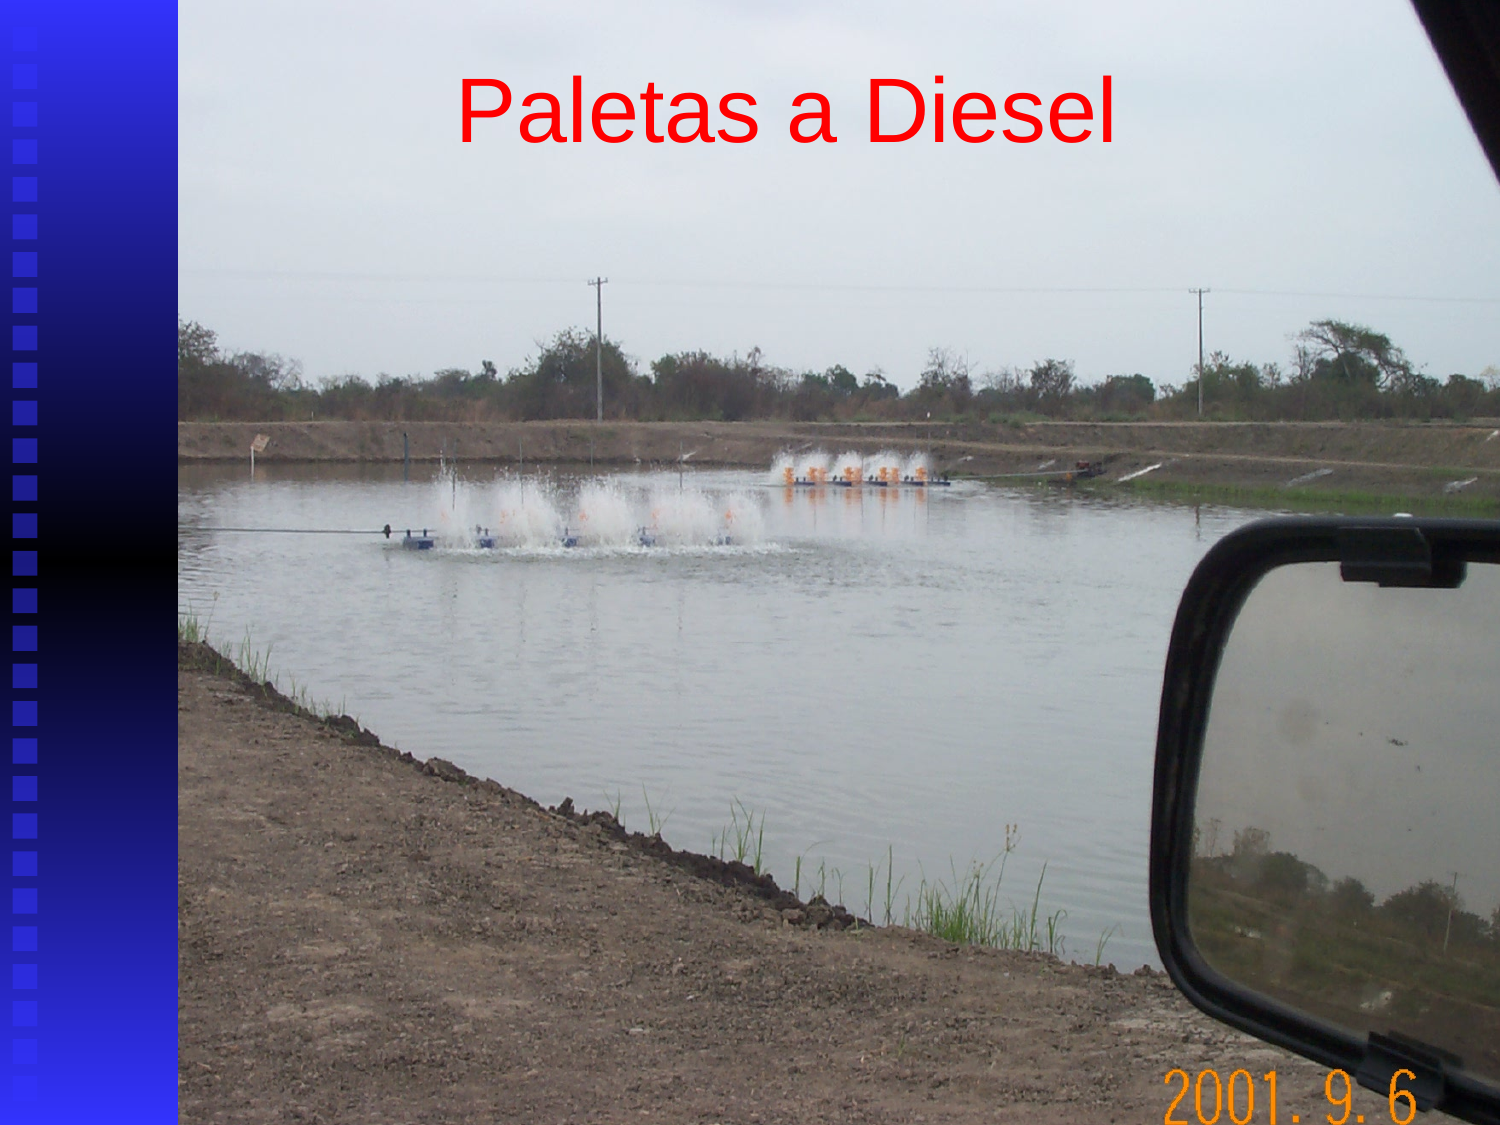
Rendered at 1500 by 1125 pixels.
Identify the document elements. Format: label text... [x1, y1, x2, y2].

title Paletas a Diesel [149, 12, 1426, 201]
picture [0, 0, 1500, 1125]
